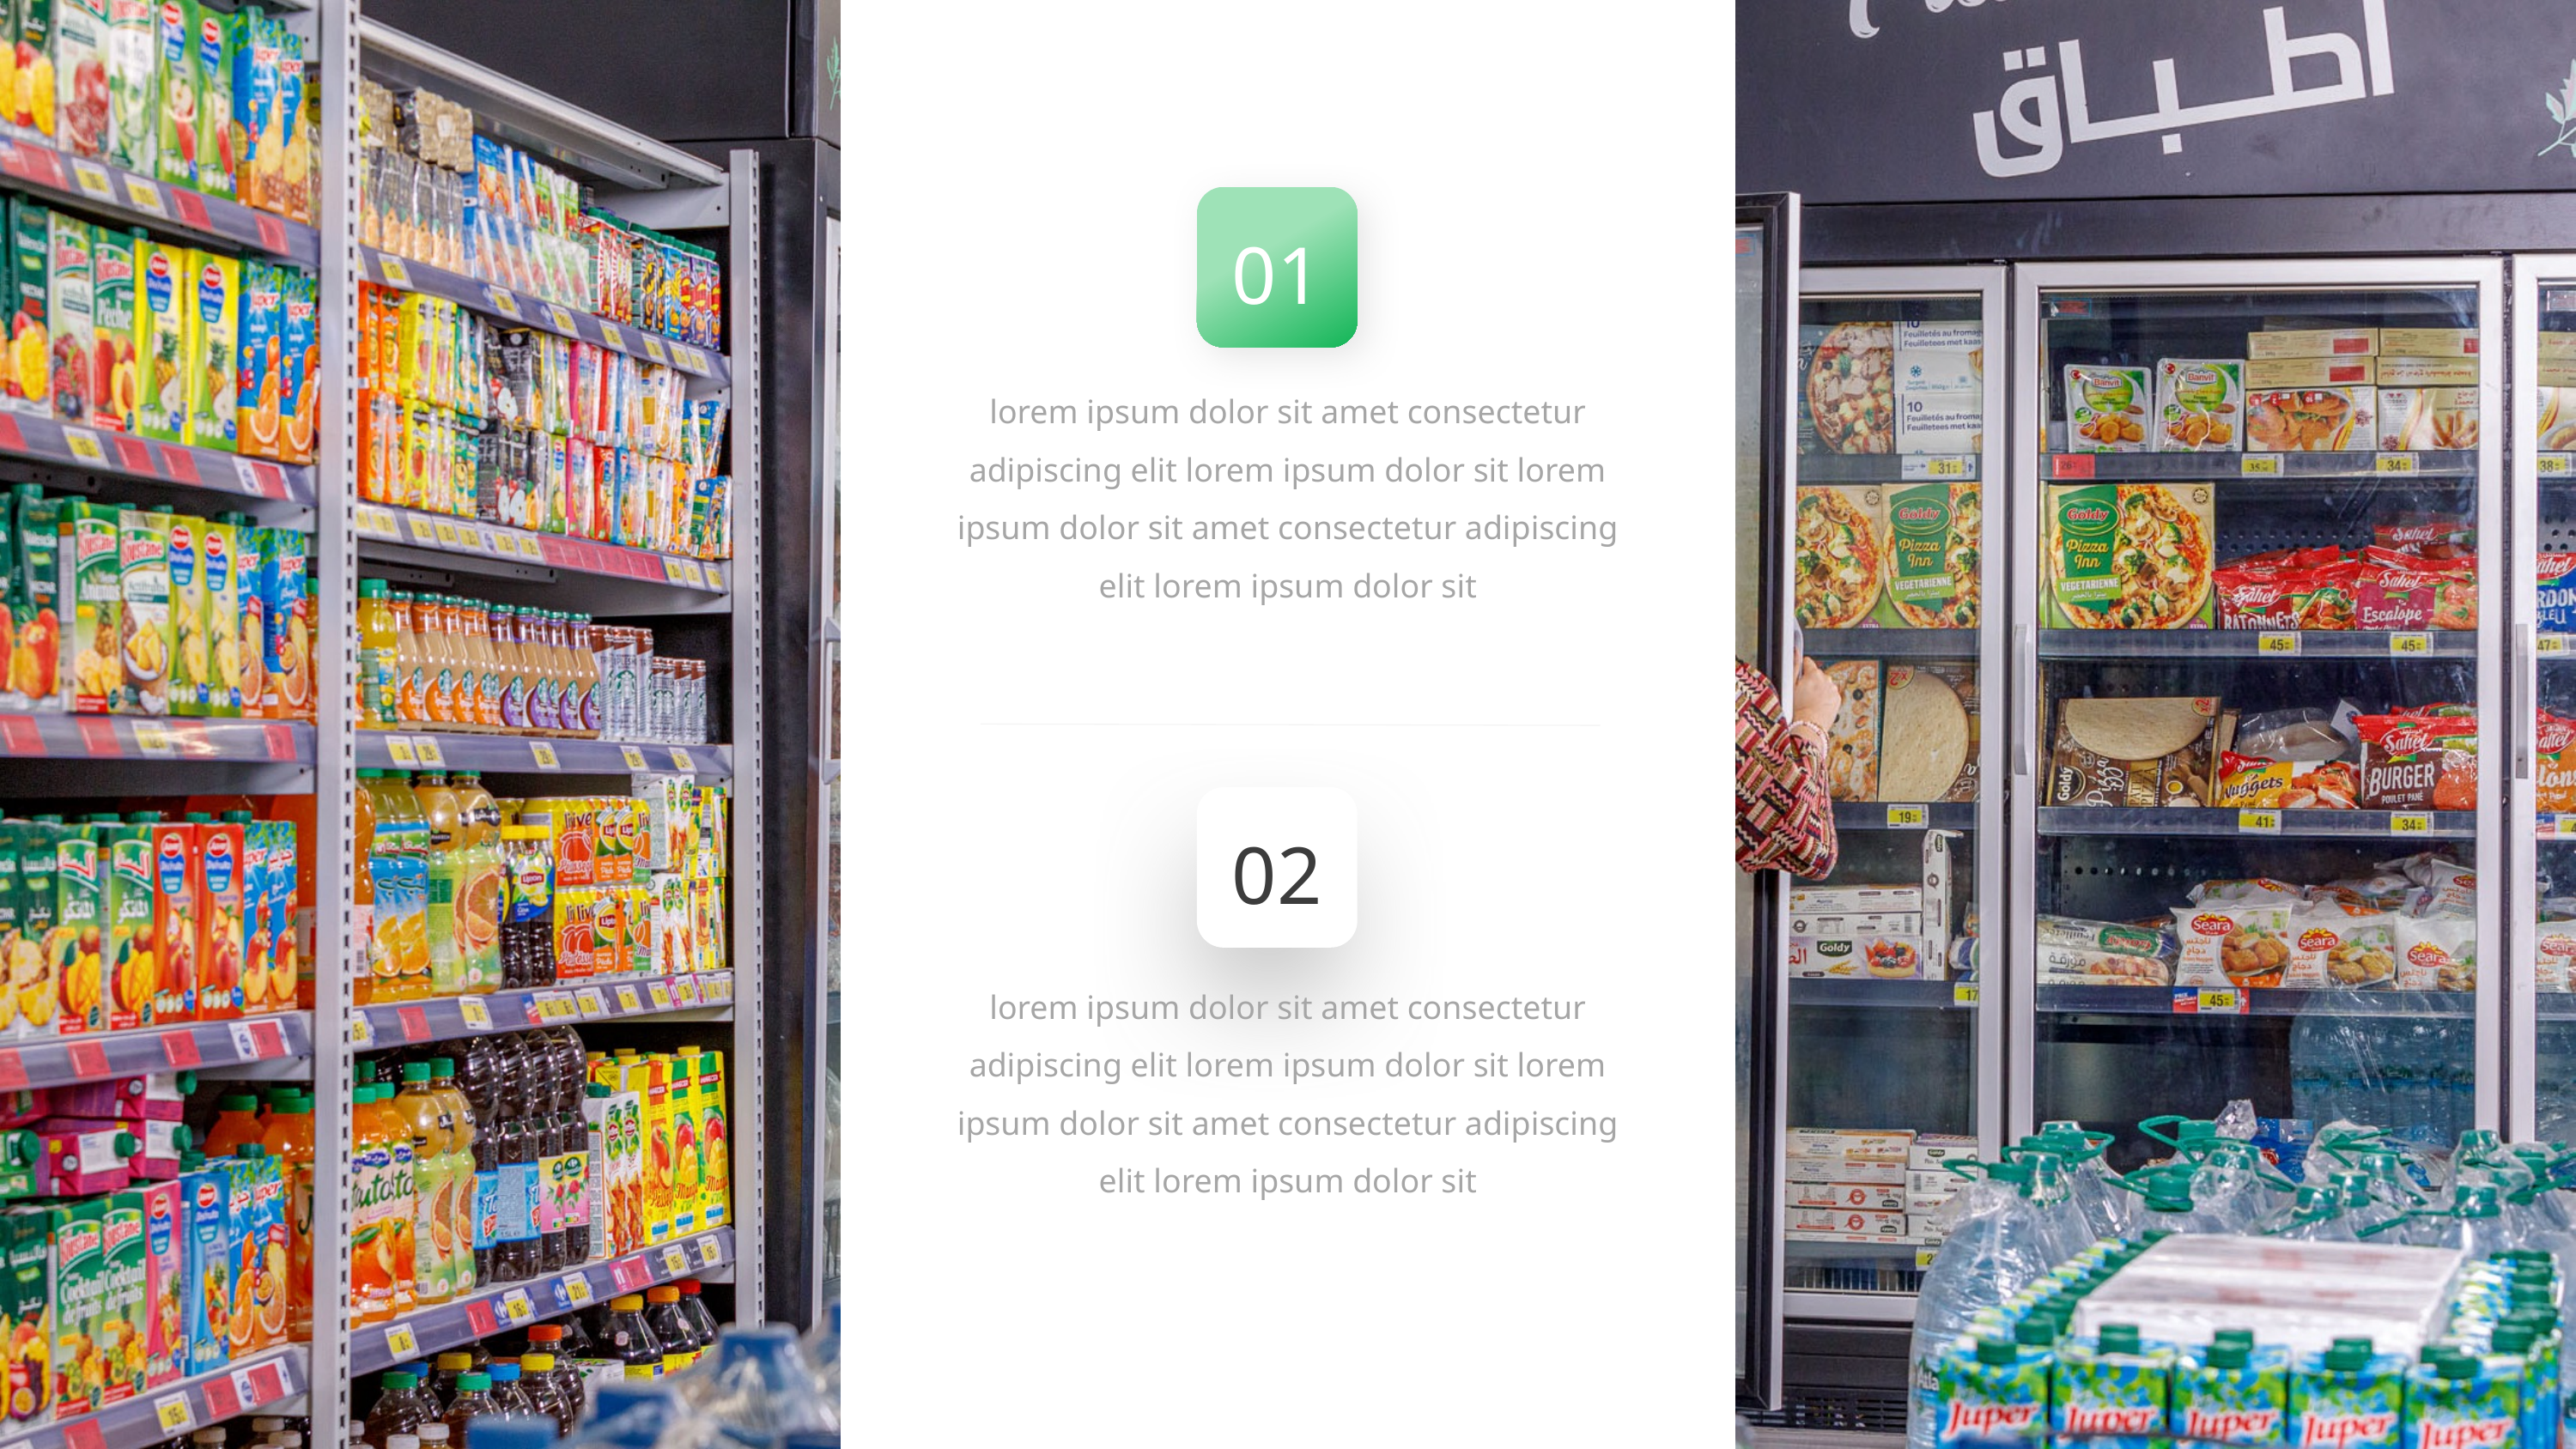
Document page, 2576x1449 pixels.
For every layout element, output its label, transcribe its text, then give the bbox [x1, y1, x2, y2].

text_box 02 [1196, 825, 1358, 920]
text_box lorem ipsum dolor sit amet consectetur adipiscing elit lorem ipsum dolor sit lorem ipsum dolor sit amet consectetur adipiscing elit lorem ipsum dolor sit [917, 961, 1658, 1206]
picture [0, 0, 841, 1449]
text_box lorem ipsum dolor sit amet consectetur adipiscing elit lorem ipsum dolor sit lorem ipsum dolor sit amet consectetur adipiscing elit lorem ipsum dolor sit [917, 366, 1658, 611]
picture [1735, 0, 2576, 1449]
picture [2532, 1417, 2538, 1438]
text_box 01 [1196, 225, 1358, 320]
